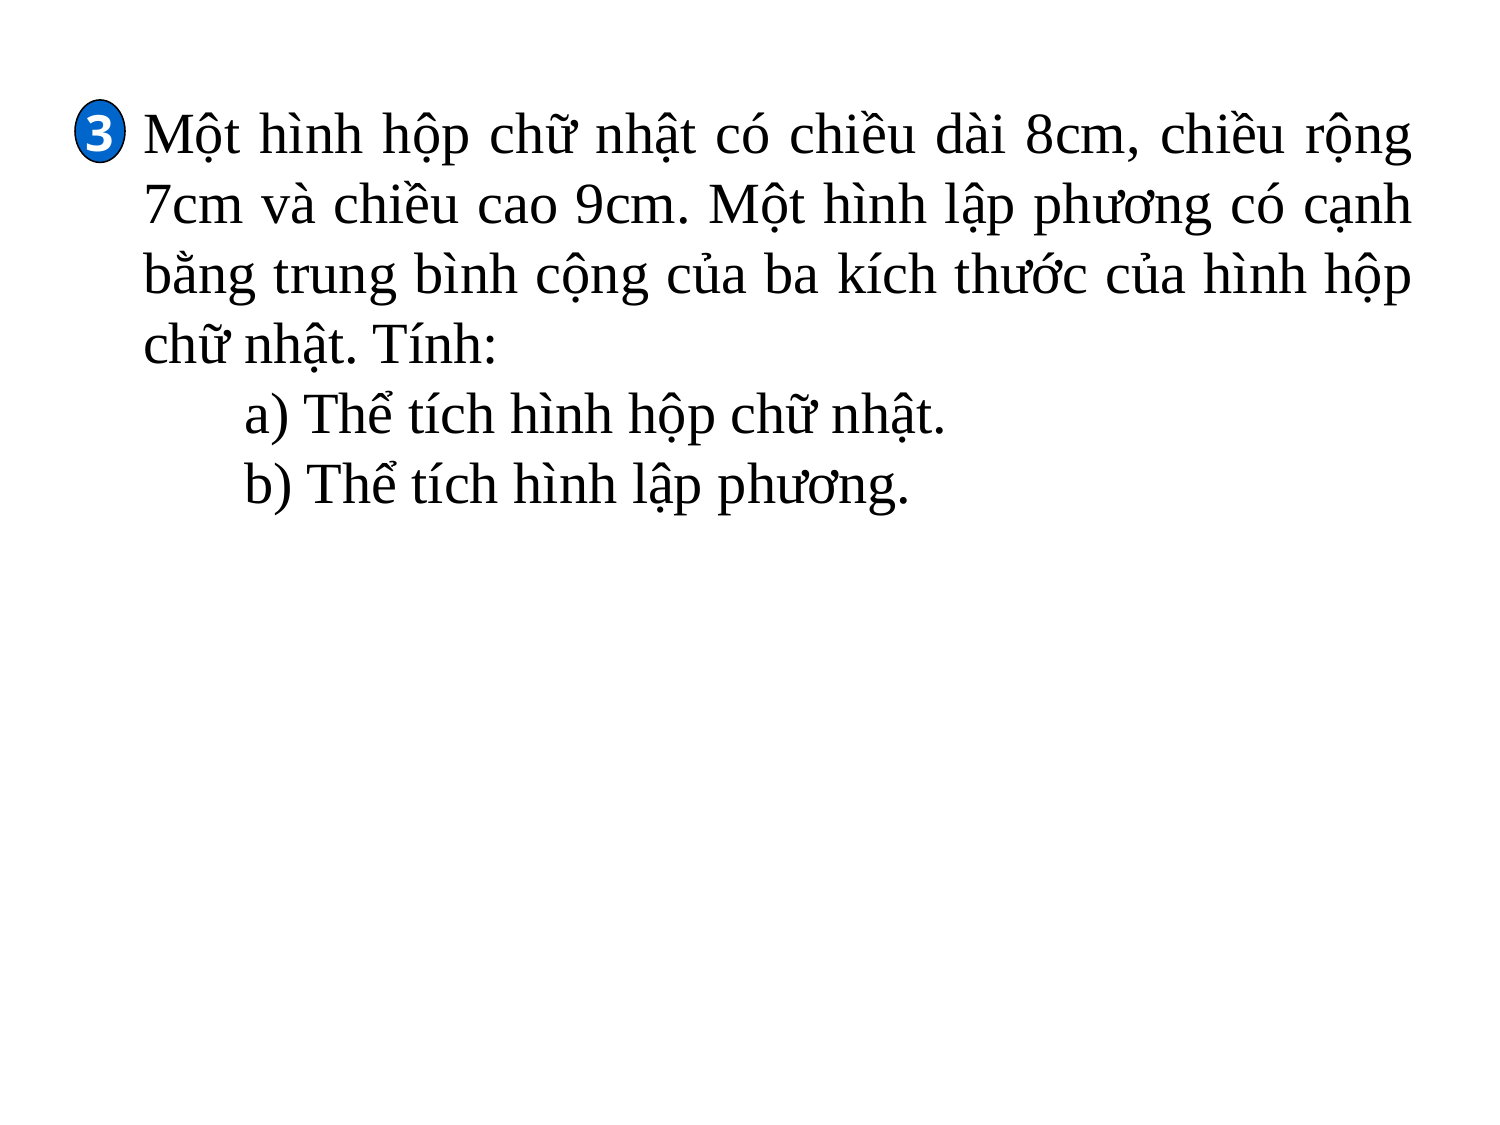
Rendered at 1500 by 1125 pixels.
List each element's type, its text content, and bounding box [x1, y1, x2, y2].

text_box 3 [75, 99, 126, 163]
text_box Một hình hộp chữ nhật có chiều dài 8cm, chiều rộng 7cm và chiều cao 9cm. Một hình lập phương có cạnh bằng trung bình cộng của ba kích thước của hình hộp chữ nhật. Tính: a) Thể tích hình hộp chữ nhật. b) Thể tích hình lập phương. [128, 87, 1429, 523]
